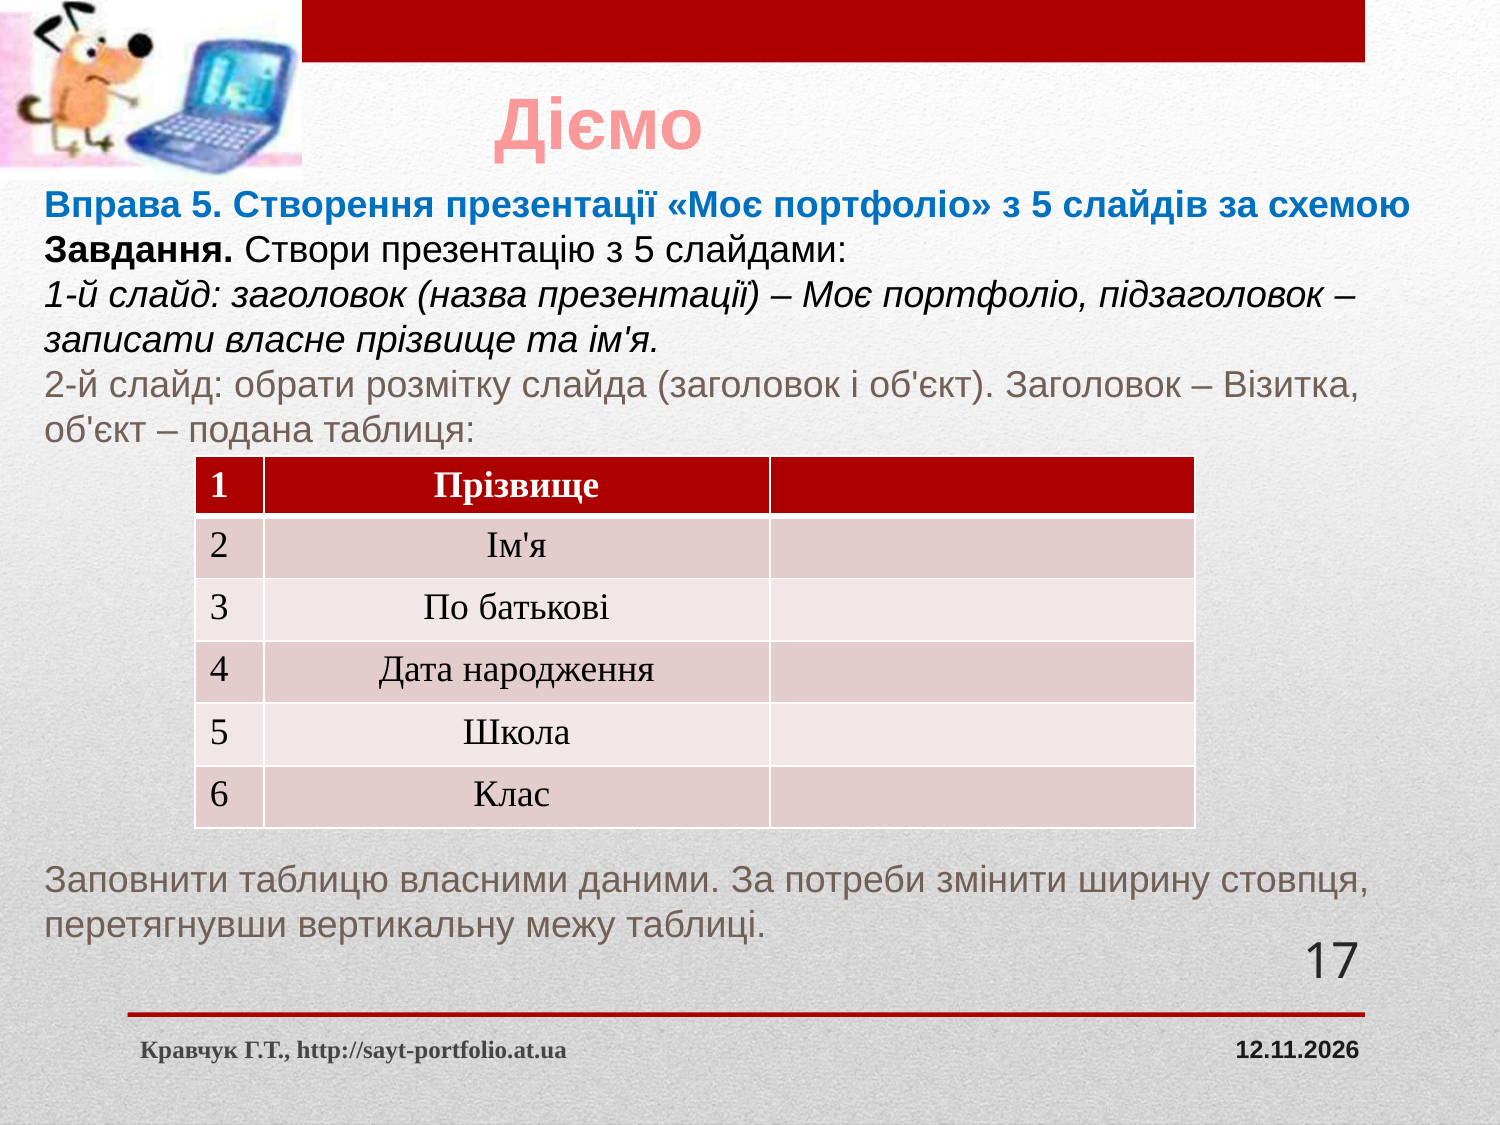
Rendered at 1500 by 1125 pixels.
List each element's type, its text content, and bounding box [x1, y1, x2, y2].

table_cell Ім'я [265, 519, 769, 578]
table_cell 6 [196, 767, 263, 827]
table_cell 3 [196, 579, 263, 640]
table_cell [771, 579, 1194, 640]
text_box Діємо [479, 69, 720, 172]
table_cell Дата народження [265, 642, 769, 702]
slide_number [1025, 1018, 1375, 1079]
table_header [771, 457, 1194, 513]
slide_number 17 [1250, 933, 1375, 993]
table_cell [771, 519, 1194, 578]
table_cell 2 [196, 519, 263, 578]
text_box Вправа 5. Створення презентації «Моє портфоліо» з 5 слайдів за схемою Завдання. Створи презентацію з 5 слайдами: 1-й слайд: заголовок (назва презентації) – Моє портфоліо, підзаголовок – записати власне прізвище та ім'я. 2-й слайд: обрати розмітку слайда (заголовок і об'єкт). Заголовок – Візитка, об'єкт – подана таблиця: Заповнити таблицю власними даними. За потреби змінити ширину стовпця, перетягнувши вертикальну межу таблиці. [29, 172, 1483, 953]
picture [0, 0, 302, 181]
table_cell [771, 767, 1194, 827]
table_cell 5 [196, 704, 263, 765]
table_header 1 [196, 457, 263, 513]
table_cell Школа [265, 704, 769, 765]
table_cell [771, 642, 1194, 702]
table_cell 4 [196, 642, 263, 702]
table_cell Клас [265, 767, 769, 827]
table_cell [771, 704, 1194, 765]
footer Кравчук Г.Т., http://sayt-portfolio.at.ua [125, 1018, 925, 1079]
table_header Прізвище [265, 457, 769, 513]
table_cell По батькові [265, 579, 769, 640]
